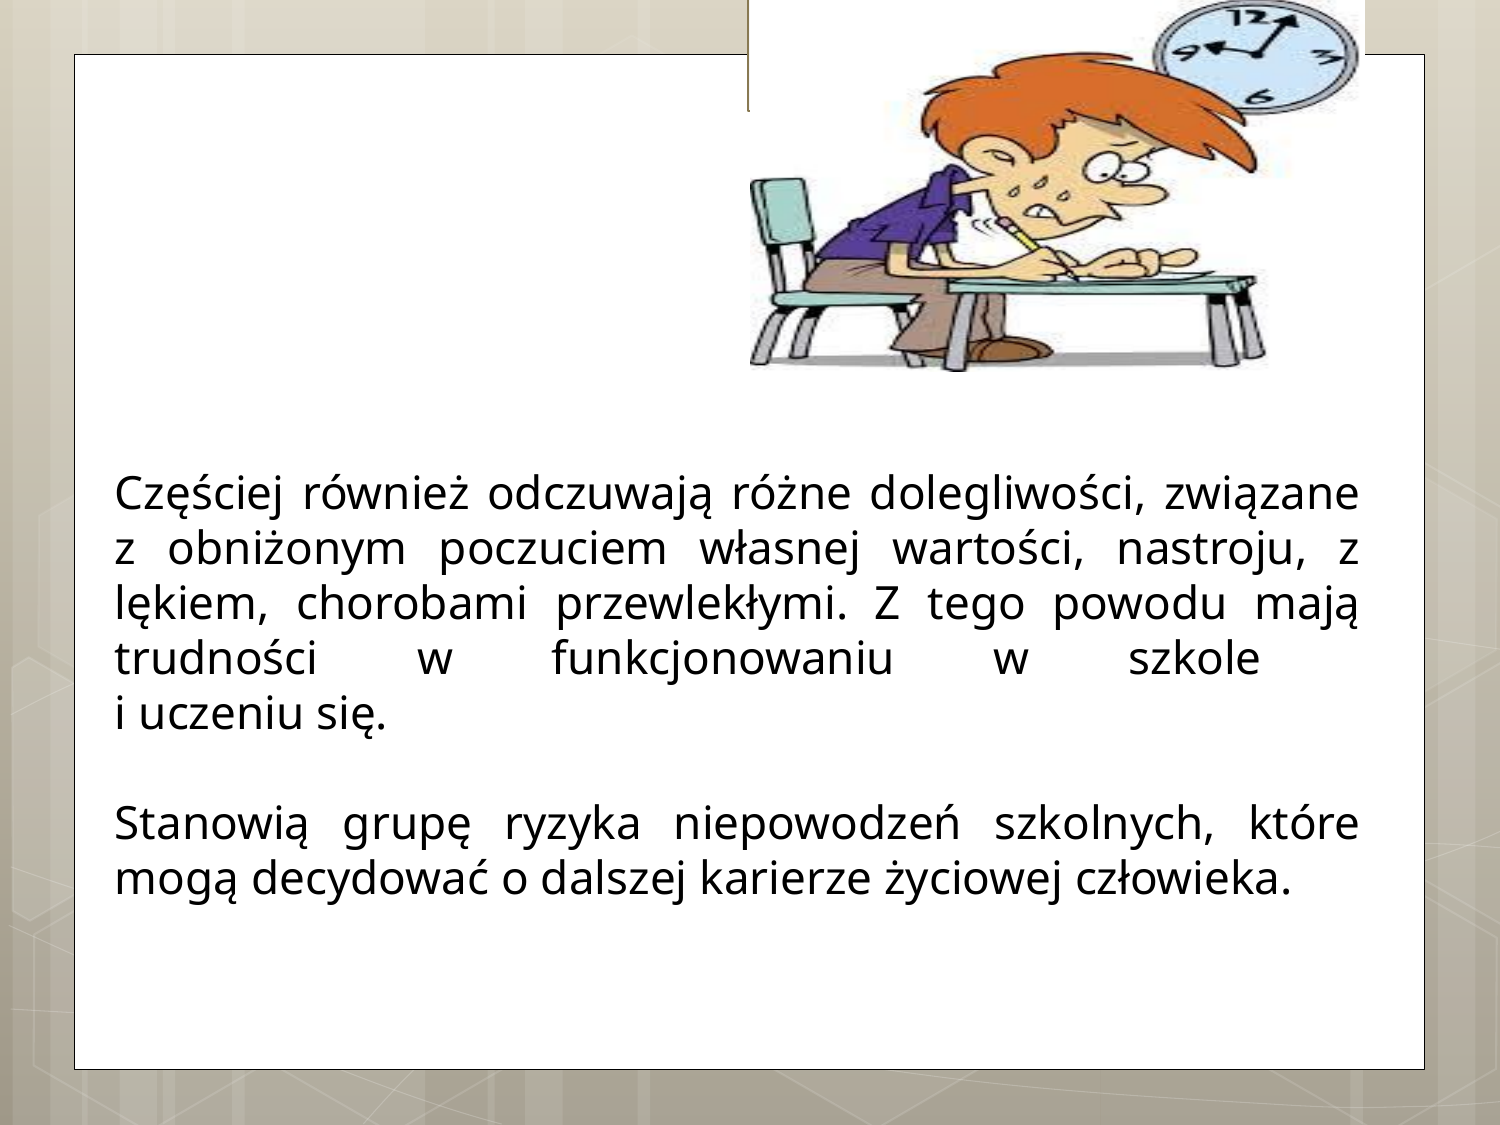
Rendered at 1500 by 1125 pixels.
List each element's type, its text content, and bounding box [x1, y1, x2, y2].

text_box Częściej również odczuwają różne dolegliwości, związane z obniżonym poczuciem własnej wartości, nastroju, z lękiem, chorobami przewlekłymi. Z tego powodu mają trudności w funkcjonowaniu w szkole i uczeniu się. Stanowią grupę ryzyka niepowodzeń szkolnych, które mogą decydować o dalszej karierze życiowej człowieka. [100, 456, 1376, 911]
picture [749, 0, 1365, 372]
